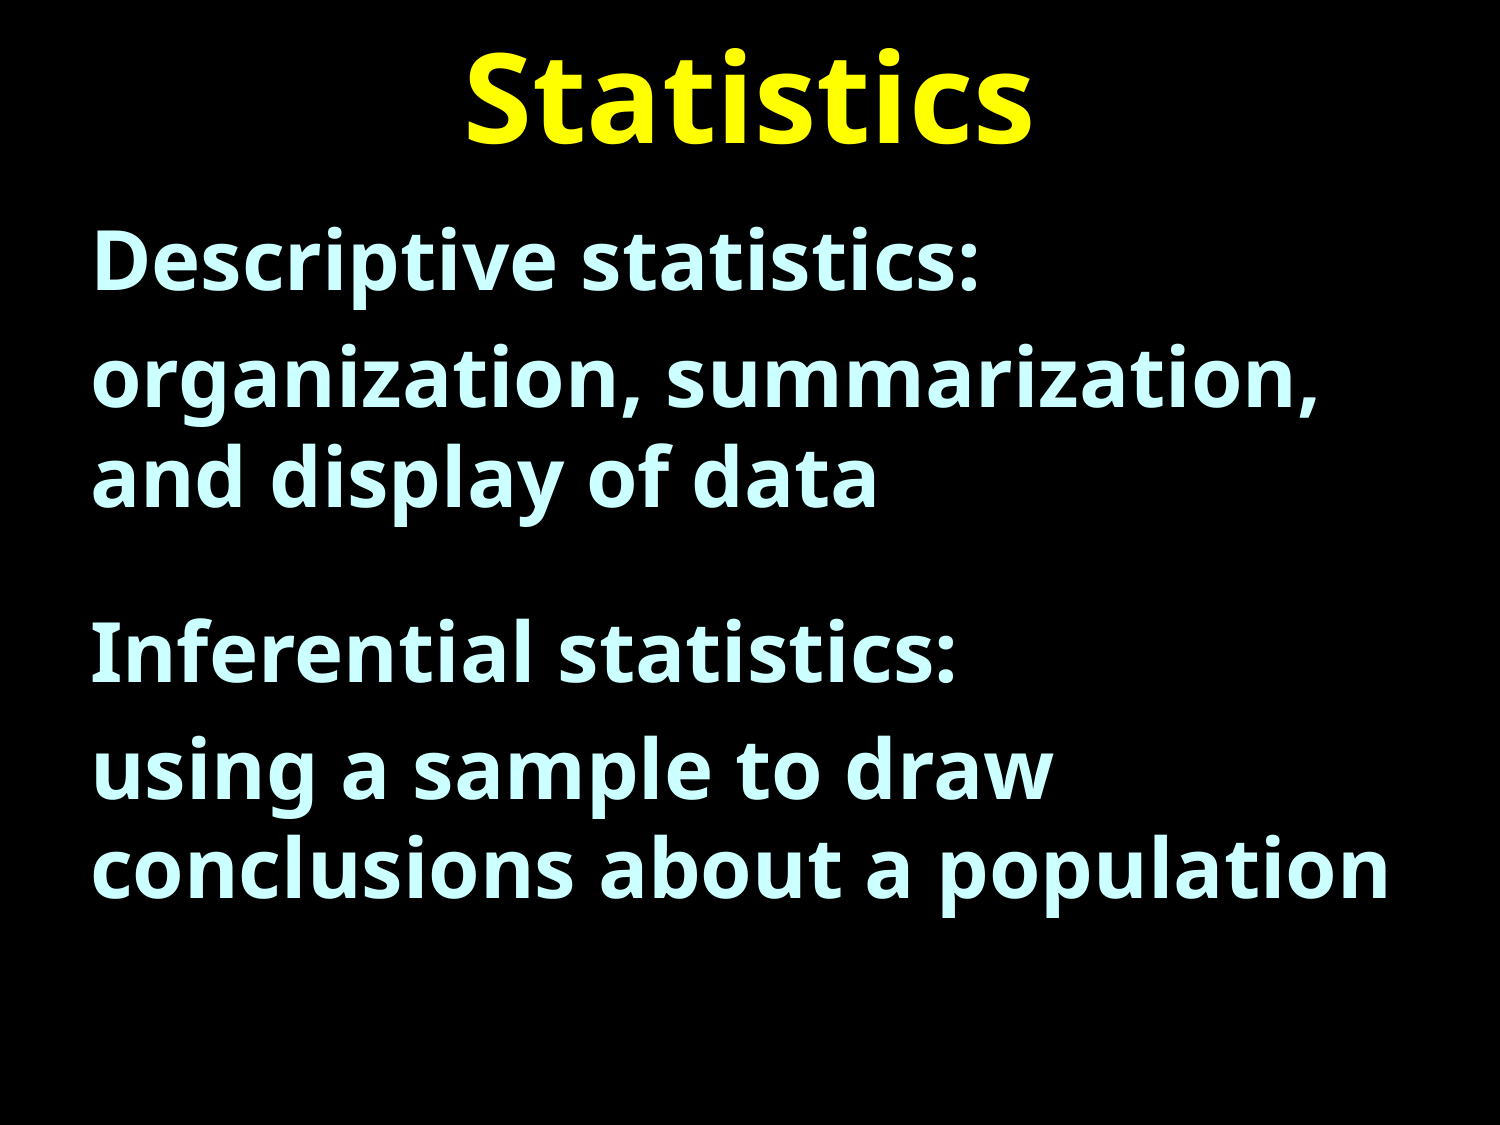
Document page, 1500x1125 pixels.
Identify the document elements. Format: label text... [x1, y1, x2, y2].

list Descriptive statistics: organization, summarization, and display of data Inferential statistics: using a sample to draw conclusions about a population [75, 200, 1425, 1125]
title Statistics [0, 0, 1500, 188]
